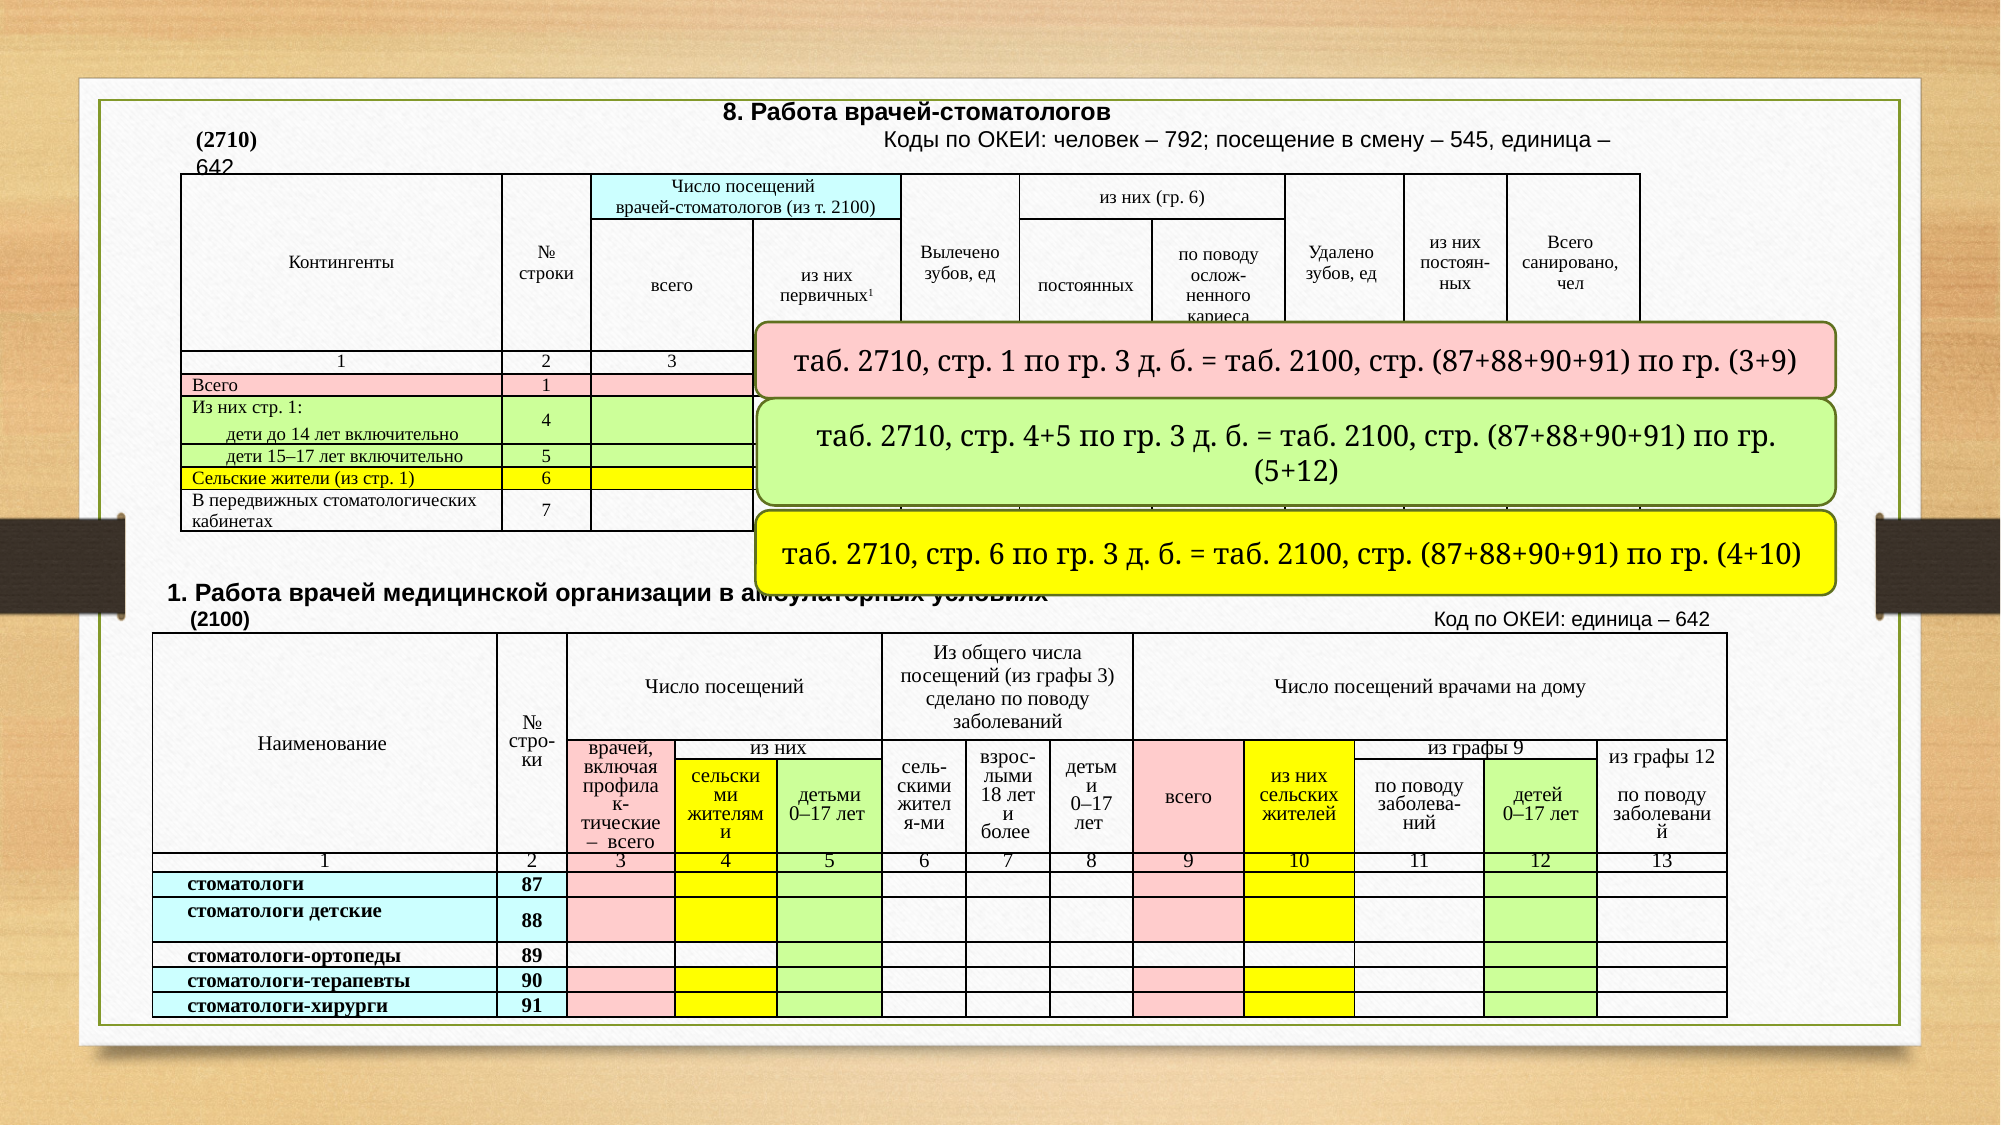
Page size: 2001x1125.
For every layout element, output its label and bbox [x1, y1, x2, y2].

table_cell [676, 993, 776, 1016]
table_cell [676, 873, 776, 896]
table_cell [967, 873, 1049, 896]
table_cell [1134, 993, 1243, 1016]
table_cell [182, 352, 501, 373]
table_cell [498, 993, 566, 1016]
table_cell [967, 968, 1049, 991]
table_cell [153, 854, 496, 871]
table_cell [676, 741, 881, 758]
table_header [1020, 175, 1284, 218]
table_cell [1245, 873, 1354, 896]
table_header [592, 175, 900, 218]
table_cell [1245, 741, 1354, 852]
table_header [153, 634, 496, 852]
table_cell [1051, 968, 1132, 991]
table_header [1134, 634, 1726, 739]
text_box [180, 87, 1654, 188]
table_header [1286, 175, 1403, 320]
table_cell [1051, 741, 1132, 852]
table_cell [1051, 943, 1132, 966]
picture [0, 0, 2001, 1125]
table_cell [676, 898, 776, 941]
table_cell [1134, 741, 1243, 852]
table_header [1508, 175, 1639, 320]
table_cell [1245, 854, 1354, 871]
table_cell [498, 968, 566, 991]
table_header [902, 175, 1019, 320]
table_cell [1598, 993, 1726, 1016]
table_cell [676, 854, 776, 871]
table_cell [498, 943, 566, 966]
table_cell [1598, 854, 1726, 871]
table_cell [153, 968, 496, 991]
table_cell [778, 873, 881, 896]
table_cell [498, 854, 566, 871]
table_cell [883, 873, 965, 896]
table_cell [1245, 898, 1354, 941]
table_cell [883, 943, 965, 966]
table_cell [503, 445, 590, 466]
table_cell [1245, 943, 1354, 966]
table_cell [778, 943, 881, 966]
table_cell [883, 968, 965, 991]
table_cell [153, 898, 496, 941]
table_cell [676, 968, 776, 991]
table_cell [1485, 760, 1596, 852]
table_cell [182, 397, 501, 443]
table_cell [503, 397, 590, 443]
table_cell [676, 943, 776, 966]
table_cell [1485, 898, 1596, 941]
table_cell [1598, 943, 1726, 966]
table_header [568, 634, 881, 739]
table_cell [1051, 854, 1132, 871]
table_cell [503, 352, 590, 373]
table_cell [182, 445, 501, 466]
table_cell [1245, 993, 1354, 1016]
table_cell [1051, 993, 1132, 1016]
text_box [152, 508, 1838, 632]
table_cell [1598, 741, 1726, 852]
table_cell [153, 873, 496, 896]
table_cell [967, 993, 1049, 1016]
table_cell [1355, 854, 1483, 871]
table_cell [568, 898, 674, 941]
table_cell [754, 397, 764, 443]
table_cell [592, 468, 752, 489]
table_cell [1355, 898, 1483, 941]
table_cell [778, 854, 881, 871]
table_cell [592, 490, 752, 530]
table_cell [1134, 854, 1243, 871]
table_cell [568, 873, 674, 896]
table_cell [592, 445, 752, 466]
table_cell [592, 375, 752, 395]
table_cell [182, 490, 501, 530]
table_cell [153, 943, 496, 966]
table_cell [1245, 968, 1354, 991]
table_cell [503, 490, 590, 530]
table_cell [1355, 968, 1483, 991]
table_cell [498, 898, 566, 941]
table_cell [1485, 943, 1596, 966]
table_cell [1134, 968, 1243, 991]
table_cell [1598, 968, 1726, 991]
table_cell [592, 352, 752, 373]
table_cell [182, 375, 501, 395]
table_cell [883, 993, 965, 1016]
table_cell [778, 993, 881, 1016]
table_header [498, 634, 566, 852]
table_cell [1485, 993, 1596, 1016]
table_cell [1051, 898, 1132, 941]
table_cell [967, 898, 1049, 941]
table_cell [1134, 873, 1243, 896]
table_cell [676, 760, 776, 852]
table_cell [1051, 873, 1132, 896]
table_header [182, 175, 501, 350]
table_cell [1355, 741, 1596, 758]
table_cell [1355, 943, 1483, 966]
table_header [883, 634, 1132, 739]
table_cell [883, 854, 965, 871]
table_cell [592, 397, 752, 443]
table_cell [568, 943, 674, 966]
table_cell [498, 873, 566, 896]
table_cell [1355, 760, 1483, 852]
table_cell [883, 898, 965, 941]
table_cell [1598, 873, 1726, 896]
table_cell [967, 741, 1049, 852]
table_cell [503, 375, 590, 395]
table_cell [503, 468, 590, 489]
table_header [1405, 175, 1506, 320]
table_cell [153, 993, 496, 1016]
table_cell [568, 854, 674, 871]
table_cell [1355, 993, 1483, 1016]
table_cell [778, 760, 881, 852]
table_cell [1134, 943, 1243, 966]
table_cell [754, 220, 900, 330]
table_cell [1153, 220, 1284, 320]
table_cell [1134, 898, 1243, 941]
table_cell [1020, 220, 1151, 320]
table_cell [967, 854, 1049, 871]
table_cell [568, 968, 674, 991]
text_box [754, 320, 1838, 507]
table_cell [1485, 854, 1596, 871]
table_cell [778, 898, 881, 941]
table_cell [568, 993, 674, 1016]
table_cell [592, 220, 752, 350]
table_cell [1355, 873, 1483, 896]
table_cell [967, 943, 1049, 966]
table_cell [1598, 898, 1726, 941]
table_cell [1485, 873, 1596, 896]
table_cell [568, 741, 674, 852]
table_cell [182, 468, 501, 489]
table_header [503, 175, 590, 350]
table_cell [778, 968, 881, 991]
table_cell [754, 490, 900, 519]
table_cell [883, 741, 965, 852]
table_cell [1485, 968, 1596, 991]
